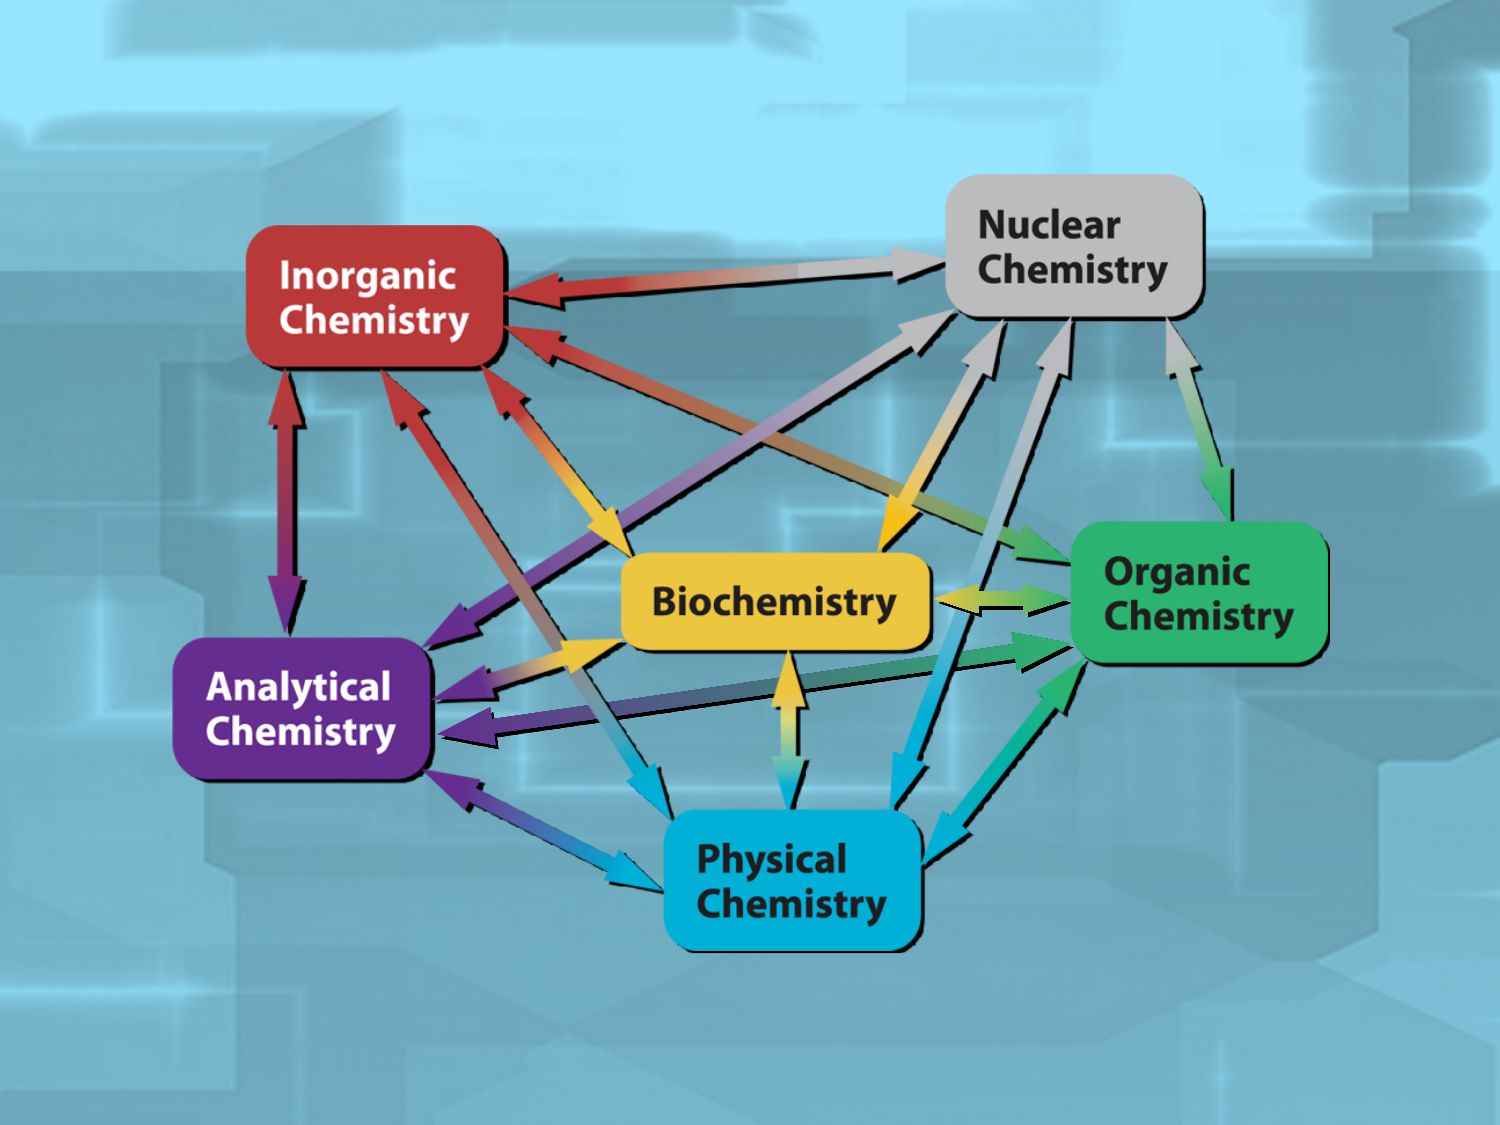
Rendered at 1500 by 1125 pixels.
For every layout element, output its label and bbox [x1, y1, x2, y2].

text_box [172, 174, 1328, 951]
picture [0, 0, 1500, 1125]
